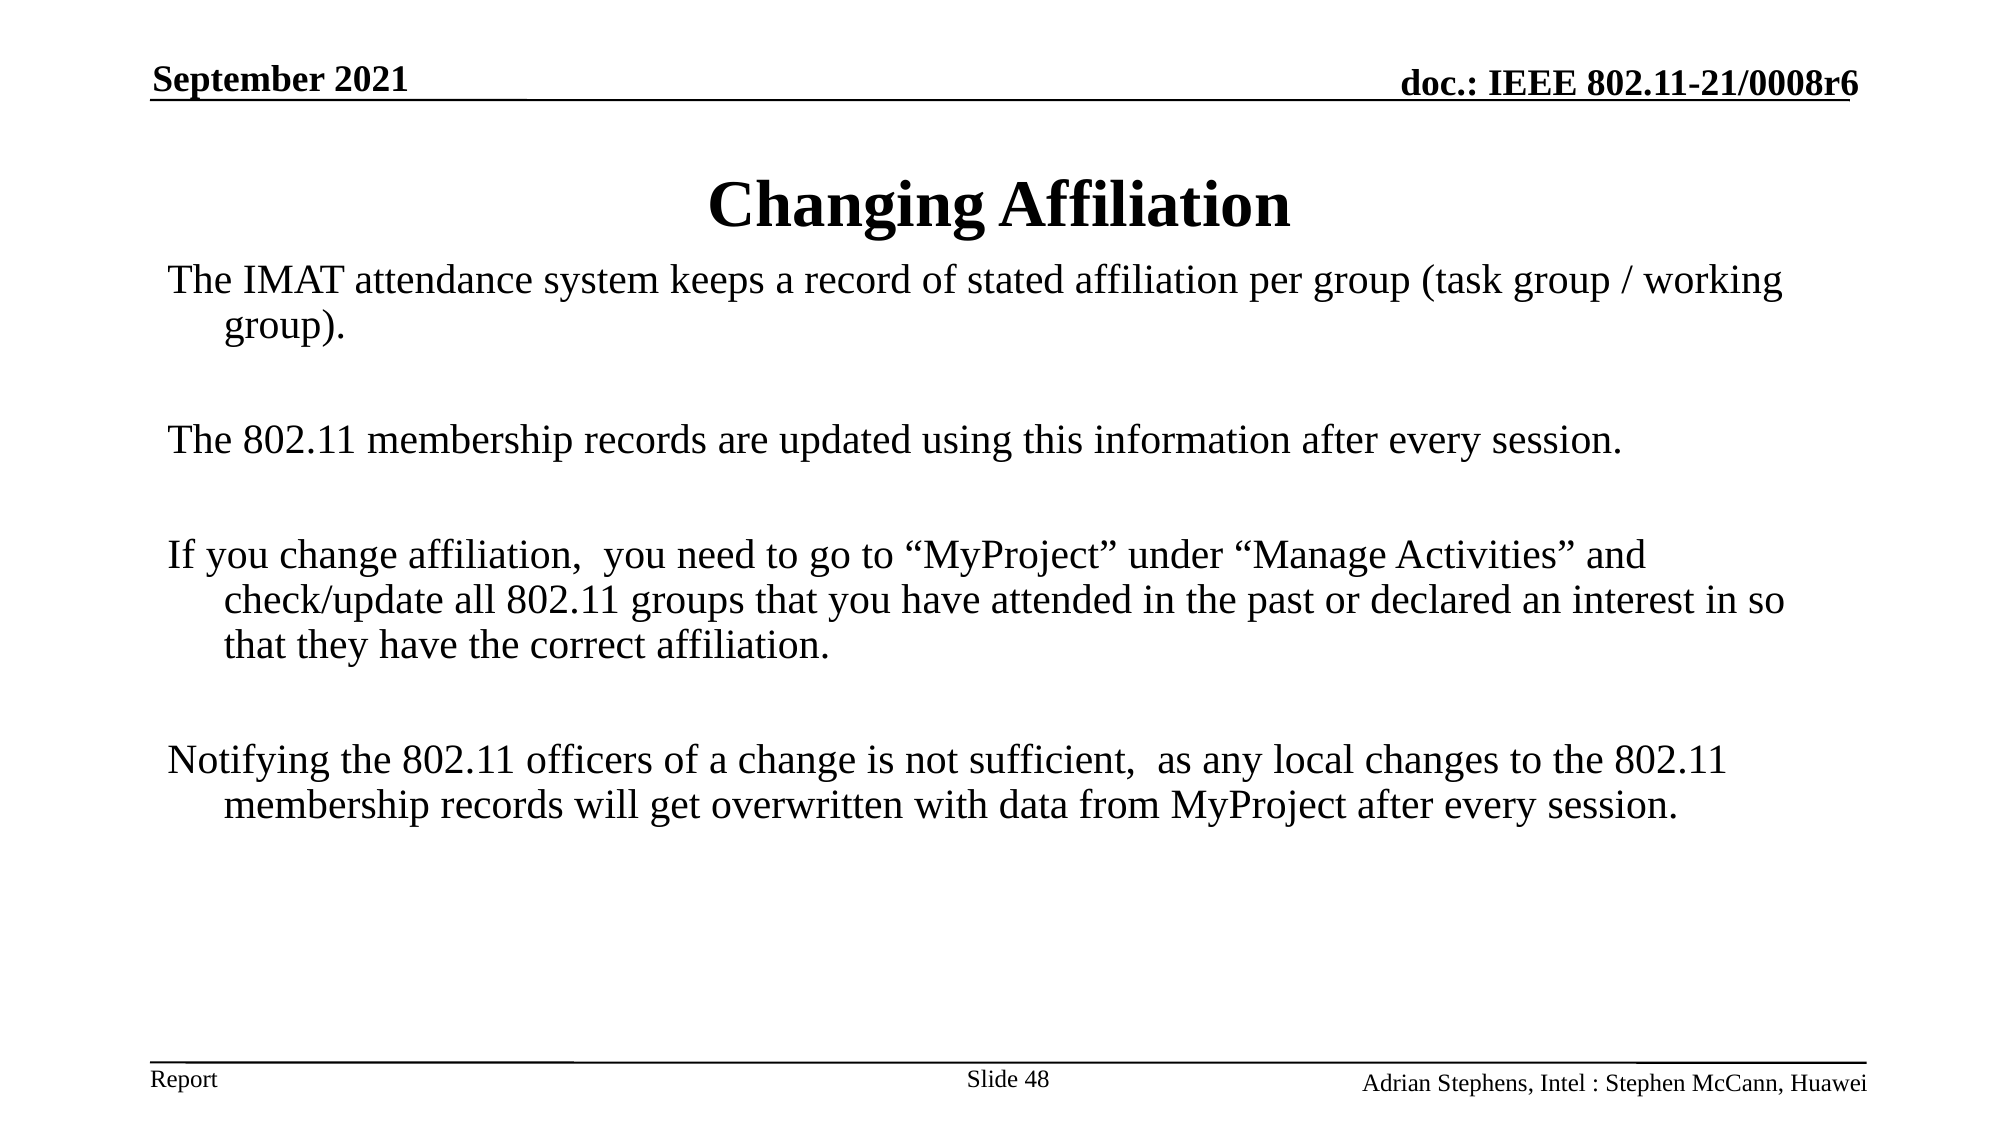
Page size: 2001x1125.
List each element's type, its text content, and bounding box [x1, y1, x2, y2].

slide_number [152, 54, 563, 100]
title Changing Affiliation [149, 112, 1850, 288]
slide_number Slide 48 [950, 1061, 1067, 1123]
list The IMAT attendance system keeps a record of stated affiliation per group (task group / working group). The 802.11 membership records are updated using this information after every session. If you change affiliation, you need to go to “MyProject” under “Manage Activities” and check/update all 802.11 groups that you have attended in the past or declared an interest in so that they have the correct affiliation. Notifying the 802.11 officers of a change is not sufficient, as any local changes to the 802.11 membership records will get overwritten with data from MyProject after every session. [152, 249, 1853, 1001]
footer Adrian Stephens, Intel : Stephen McCann, Huawei [1295, 1066, 1869, 1108]
